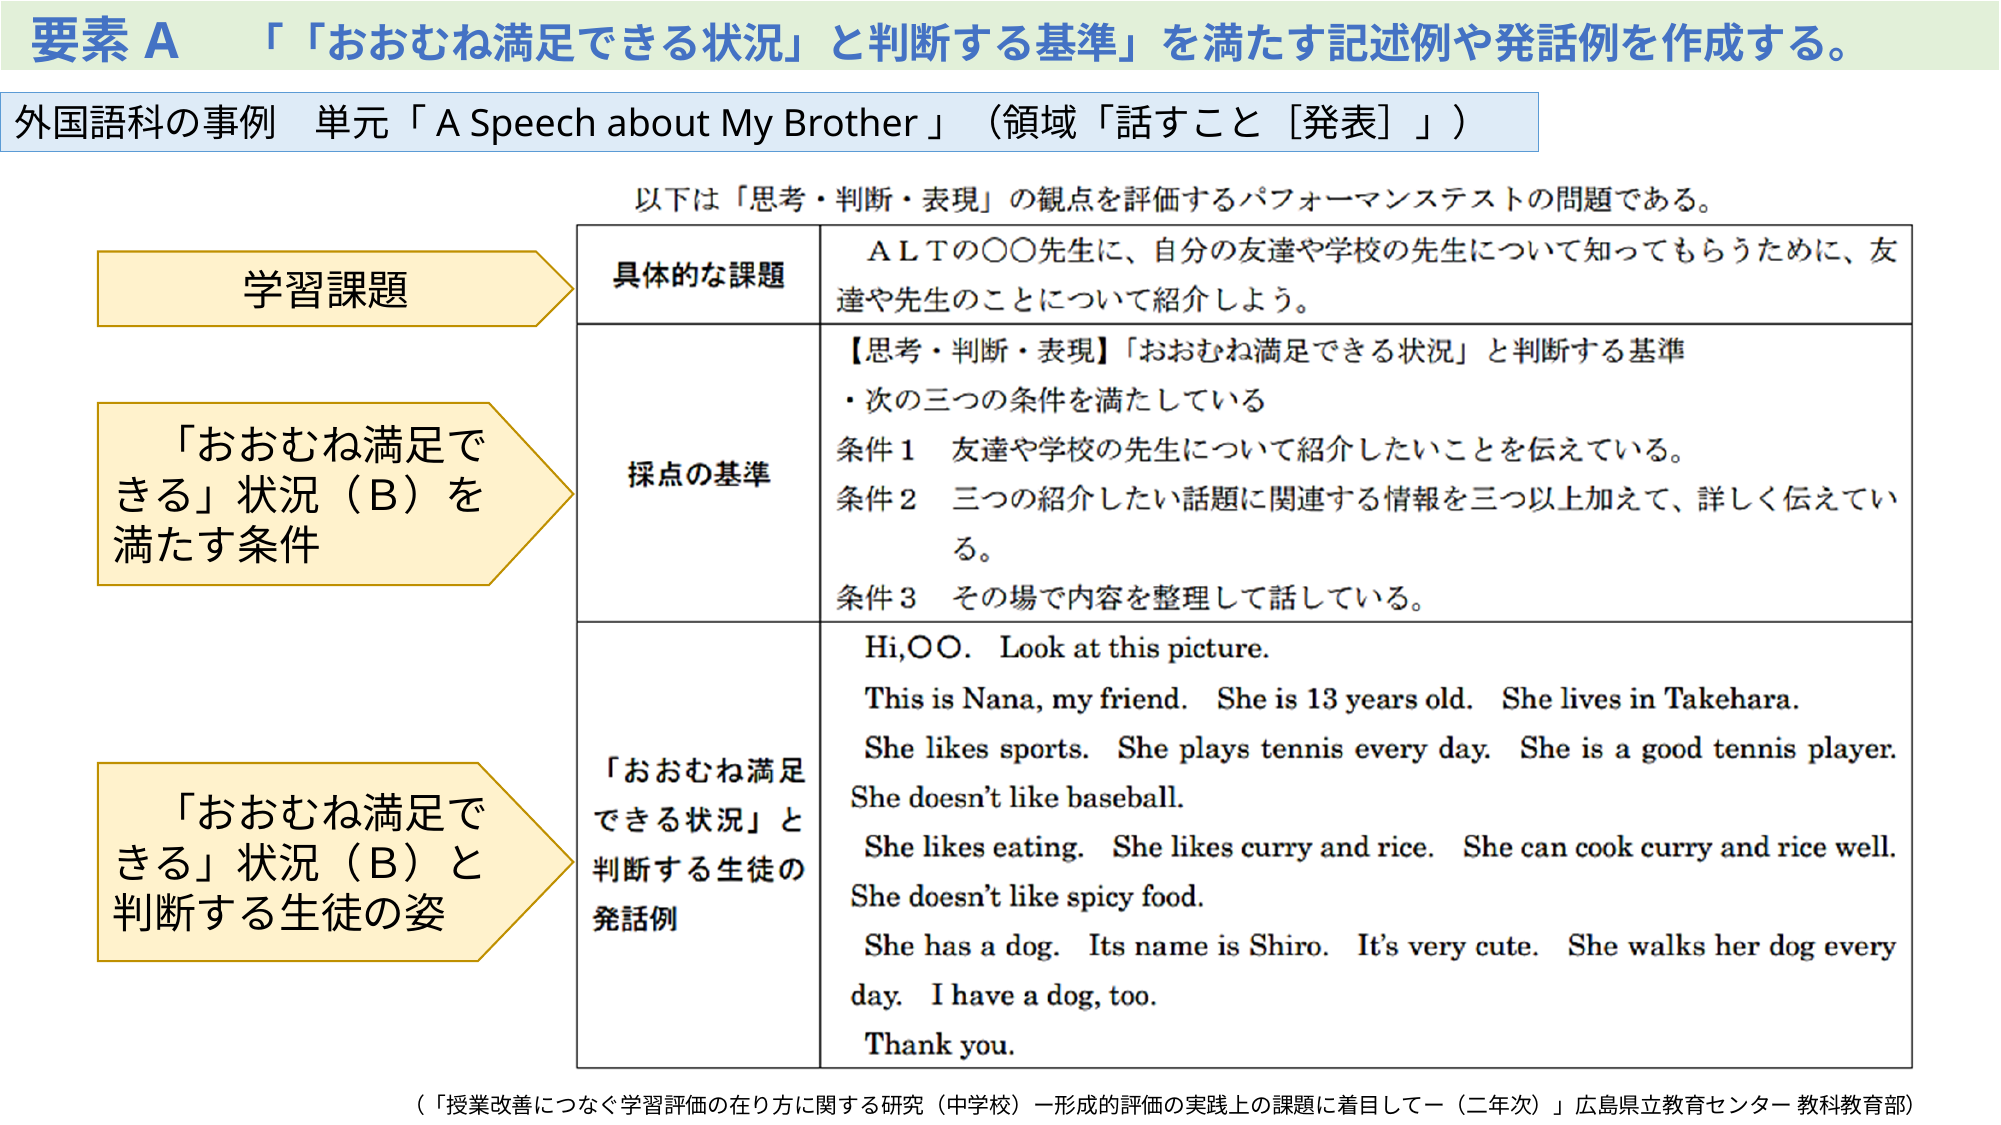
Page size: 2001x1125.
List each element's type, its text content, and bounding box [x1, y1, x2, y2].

text_box 「おおむね満足できる」状況（Ｂ）を満たす条件 [96, 401, 548, 587]
text_box 学習課題 [96, 250, 548, 328]
table_header 要素A 「「おおむね満足できる状況」と判断する基準」を満たす記述例や発話例を作成する。 [1, 1, 1999, 70]
text_box （「授業改善につなぐ学習評価の在り方に関する研究（中学校）ー形成的評価の実践上の課題に着目してー（二年次）」広島県立教育センター 教科教育部） [388, 1084, 2000, 1125]
picture [548, 177, 1936, 1091]
text_box 外国語科の事例 単元「A Speech about My Brother」（領域「話すこと［発表］」） [0, 92, 1539, 152]
text_box 「おおむね満足できる」状況（Ｂ）と判断する生徒の姿 [96, 761, 548, 963]
